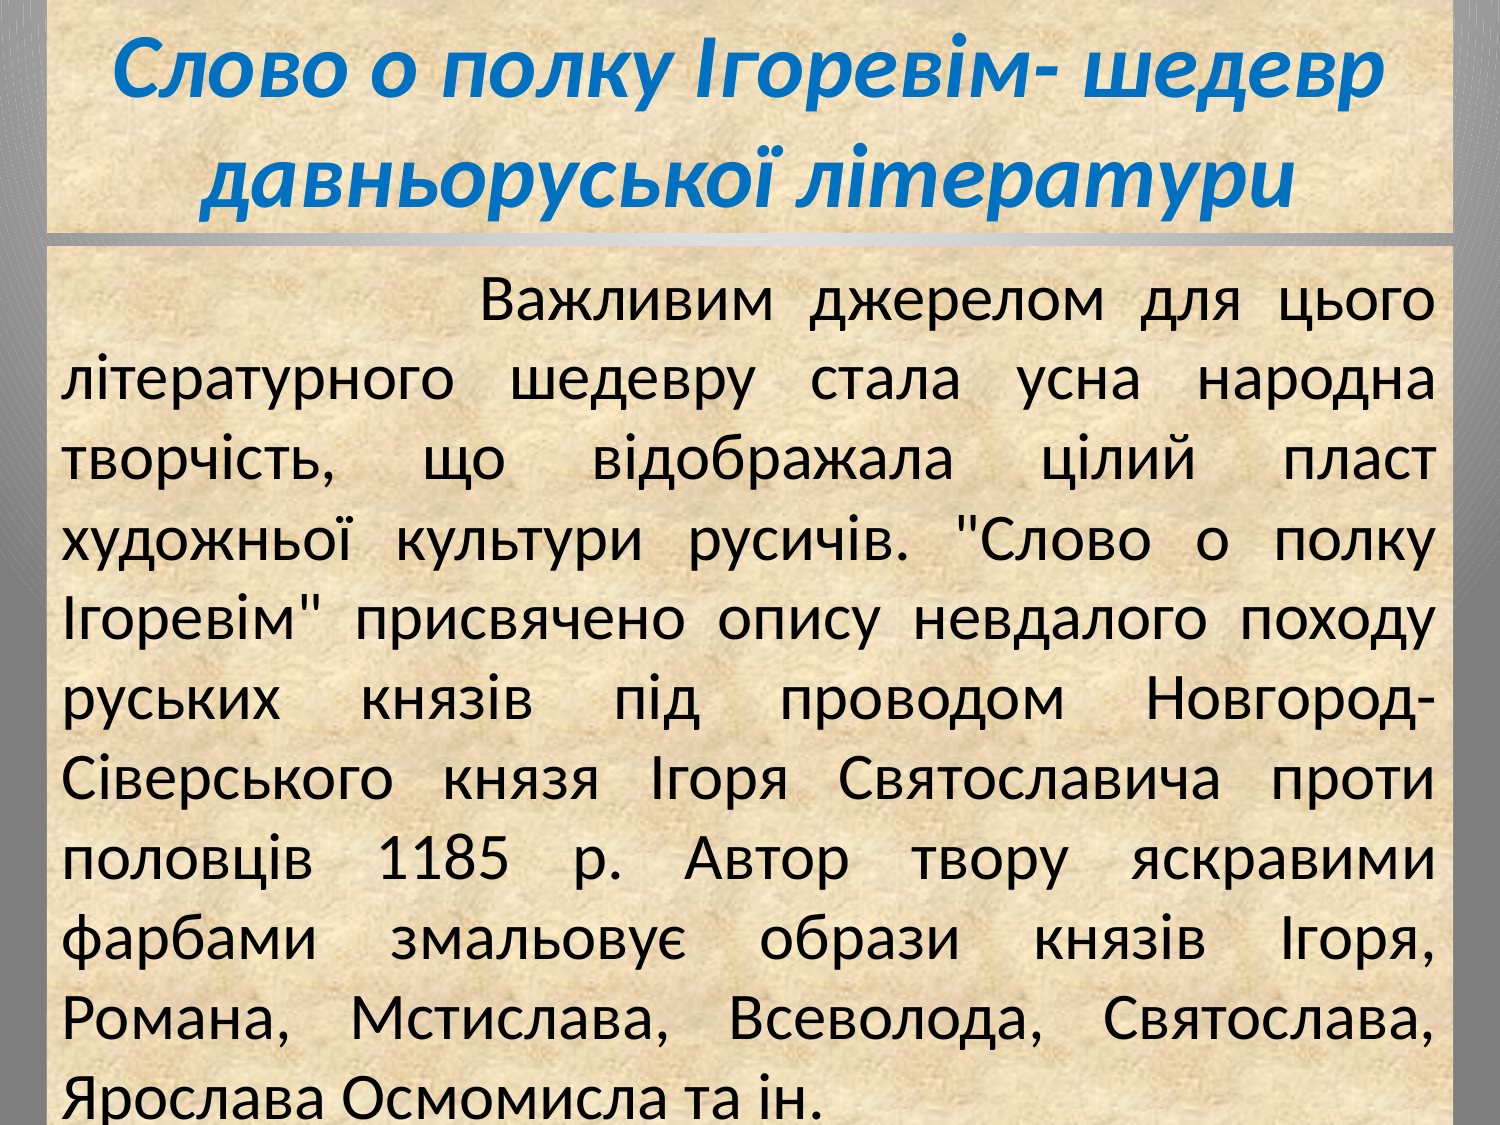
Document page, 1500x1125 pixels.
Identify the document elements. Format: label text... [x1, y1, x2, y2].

text_box Важливим джерелом для цього літературного шедевру стала усна народна творчість, що відображала цілий пласт художньої культури русичів. "Слово о полку Ігоревім" присвячено опису невдалого походу руських князів під проводом Новгород-Сіверського князя Ігоря Святославича проти половців 1185 р. Автор твору яскравими фарбами змальовує образи князів Ігоря, Романа, Мстислава, Всеволода, Святослава, Ярослава Осмомисла та ін. [46, 246, 1454, 1125]
title Слово о полку Ігоревім- шедевр давньоруської літератури [46, 0, 1454, 233]
